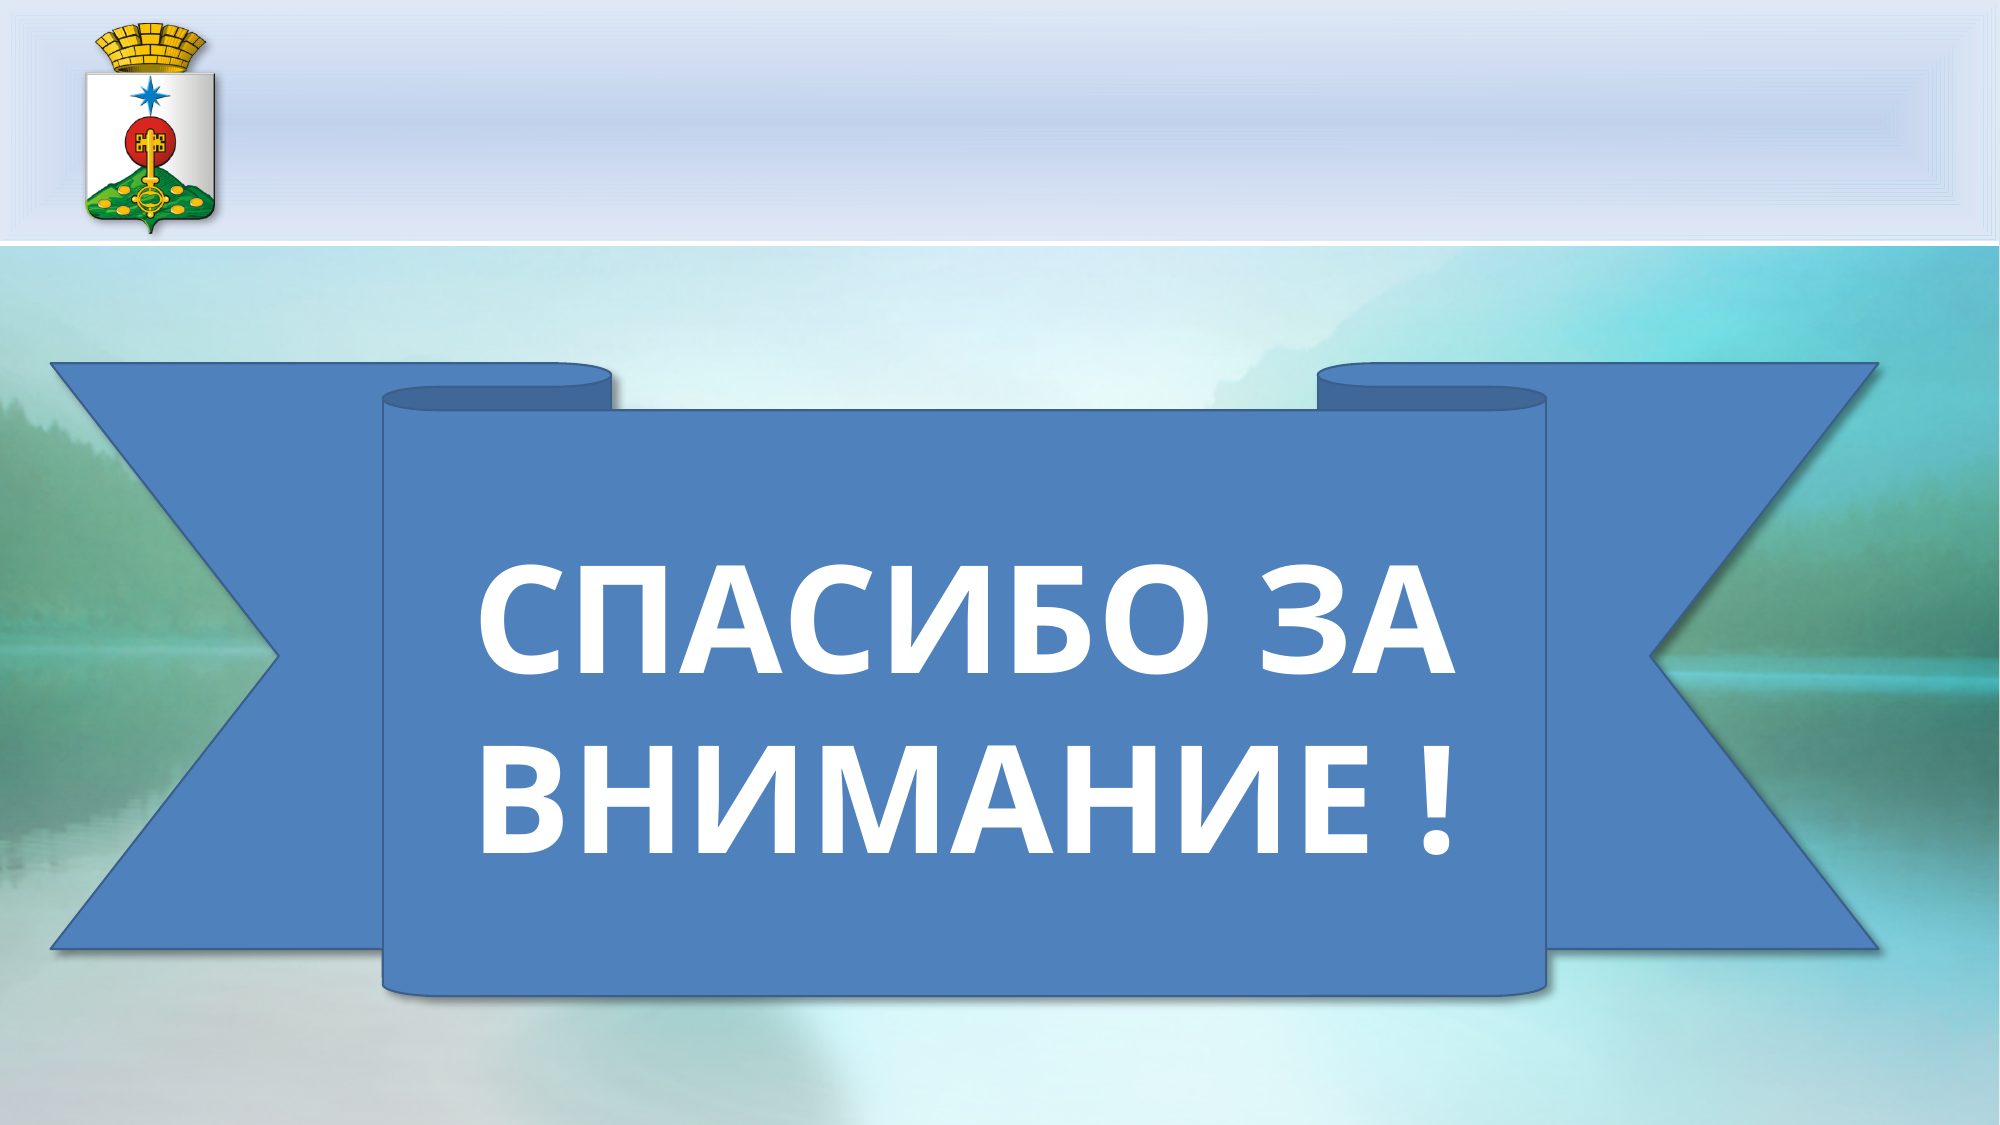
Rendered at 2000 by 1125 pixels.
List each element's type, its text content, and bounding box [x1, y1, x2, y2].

picture [85, 23, 215, 234]
text_box [0, 0, 2000, 243]
text_box СПАСИБО ЗА ВНИМАНИЕ ! [49, 362, 1880, 998]
picture [0, 244, 2000, 1125]
